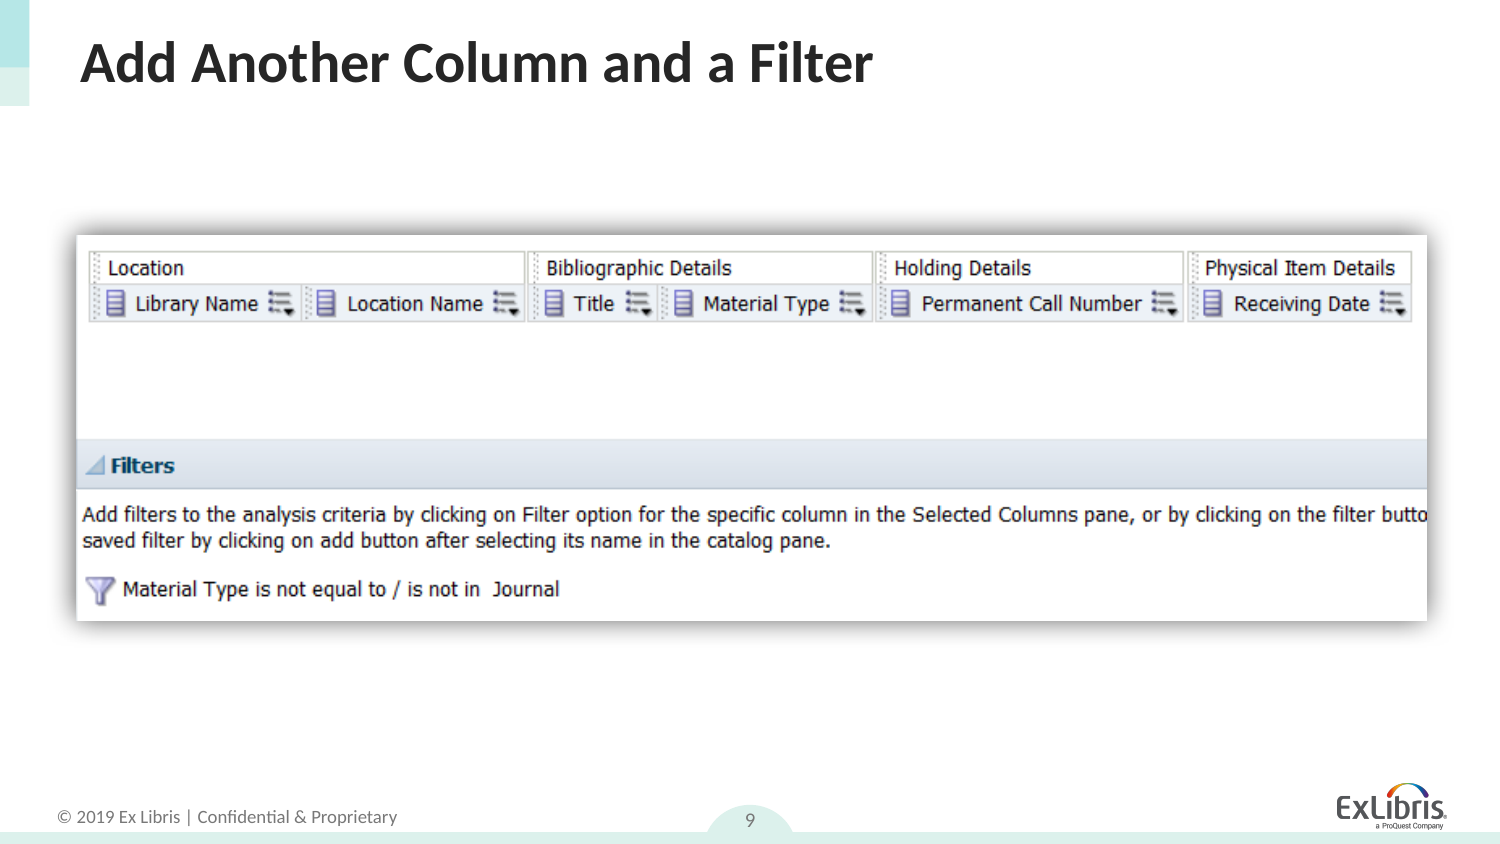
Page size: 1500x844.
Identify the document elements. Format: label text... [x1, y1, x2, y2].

picture [76, 235, 1427, 621]
picture [1337, 783, 1447, 830]
slide_number 9 [705, 789, 795, 844]
title Add Another Column and a Filter [64, 11, 1447, 107]
